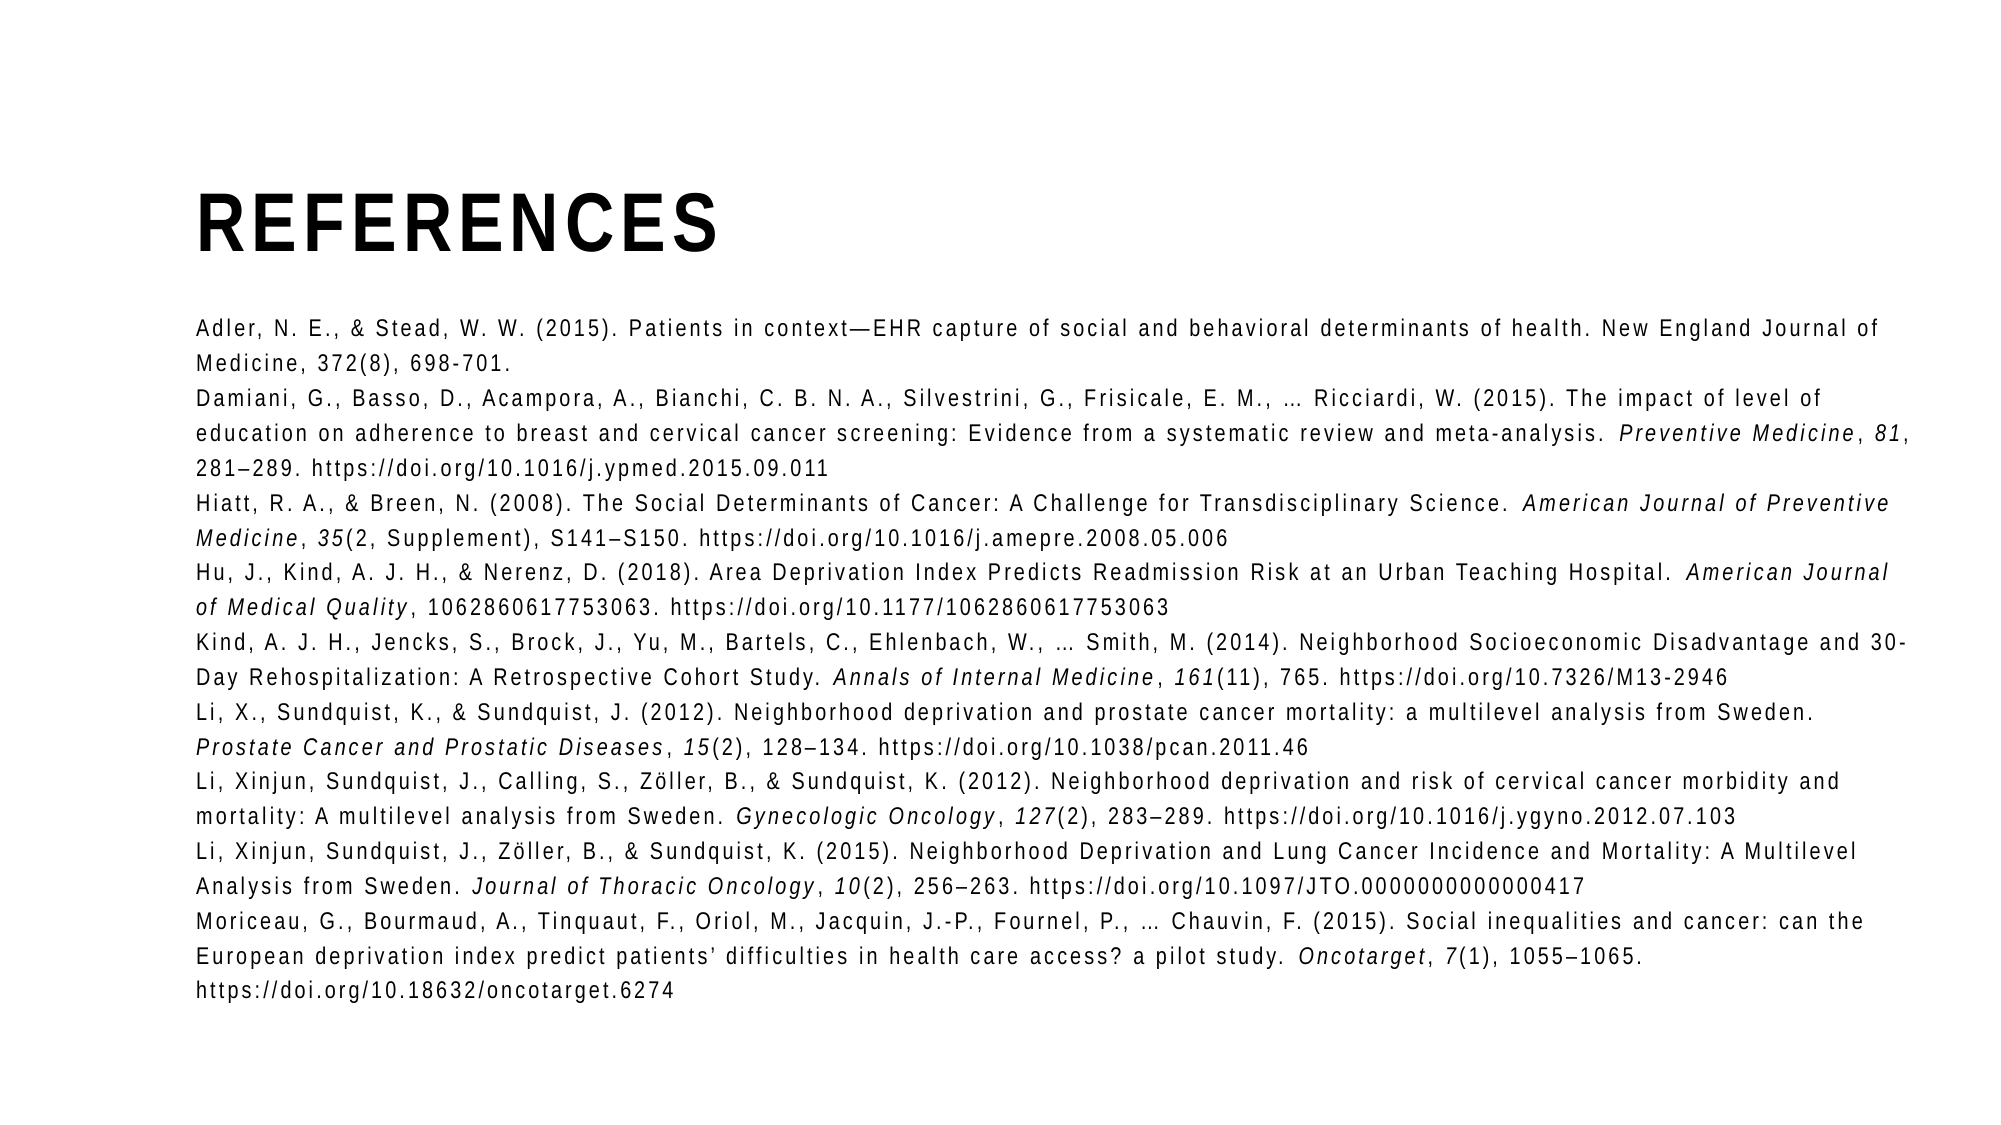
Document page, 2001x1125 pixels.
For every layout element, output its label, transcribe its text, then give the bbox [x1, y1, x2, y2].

list Adler, N. E., & Stead, W. W. (2015). Patients in context—EHR capture of social and behavioral determinants of health. New England Journal of Medicine, 372(8), 698-701. Damiani, G., Basso, D., Acampora, A., Bianchi, C. B. N. A., Silvestrini, G., Frisicale, E. M., … Ricciardi, W. (2015). The impact of level of education on adherence to breast and cervical cancer screening: Evidence from a systematic review and meta-analysis. Preventive Medicine, 81, 281–289. https://doi.org/10.1016/j.ypmed.2015.09.011 Hiatt, R. A., & Breen, N. (2008). The Social Determinants of Cancer: A Challenge for Transdisciplinary Science. American Journal of Preventive Medicine, 35(2, Supplement), S141–S150. https://doi.org/10.1016/j.amepre.2008.05.006 Hu, J., Kind, A. J. H., & Nerenz, D. (2018). Area Deprivation Index Predicts Readmission Risk at an Urban Teaching Hospital. American Journal of Medical Quality, 1062860617753063. https://doi.org/10.1177/1062860617753063 Kind, A. J. H., Jencks, S., Brock, J., Yu, M., Bartels, C., Ehlenbach, W., … Smith, M. (2014). Neighborhood Socioeconomic Disadvantage and 30-Day Rehospitalization: A Retrospective Cohort Study. Annals of Internal Medicine, 161(11), 765. https://doi.org/10.7326/M13-2946 Li, X., Sundquist, K., & Sundquist, J. (2012). Neighborhood deprivation and prostate cancer mortality: a multilevel analysis from Sweden. Prostate Cancer and Prostatic Diseases, 15(2), 128–134. https://doi.org/10.1038/pcan.2011.46 Li, Xinjun, Sundquist, J., Calling, S., Zöller, B., & Sundquist, K. (2012). Neighborhood deprivation and risk of cervical cancer morbidity and mortality: A multilevel analysis from Sweden. Gynecologic Oncology, 127(2), 283–289. https://doi.org/10.1016/j.ygyno.2012.07.103 Li, Xinjun, Sundquist, J., Zöller, B., & Sundquist, K. (2015). Neighborhood Deprivation and Lung Cancer Incidence and Mortality: A Multilevel Analysis from Sweden. Journal of Thoracic Oncology, 10(2), 256–263. https://doi.org/10.1097/JTO.0000000000000417 Moriceau, G., Bourmaud, A., Tinquaut, F., Oriol, M., Jacquin, J.-P., Fournel, P., … Chauvin, F. (2015). Social inequalities and cancer: can the European deprivation index predict patients’ difficulties in health care access? a pilot study. Oncotarget, 7(1), 1055–1065. https://doi.org/10.18632/oncotarget.6274 [181, 299, 1938, 1014]
title References [181, 59, 1938, 278]
